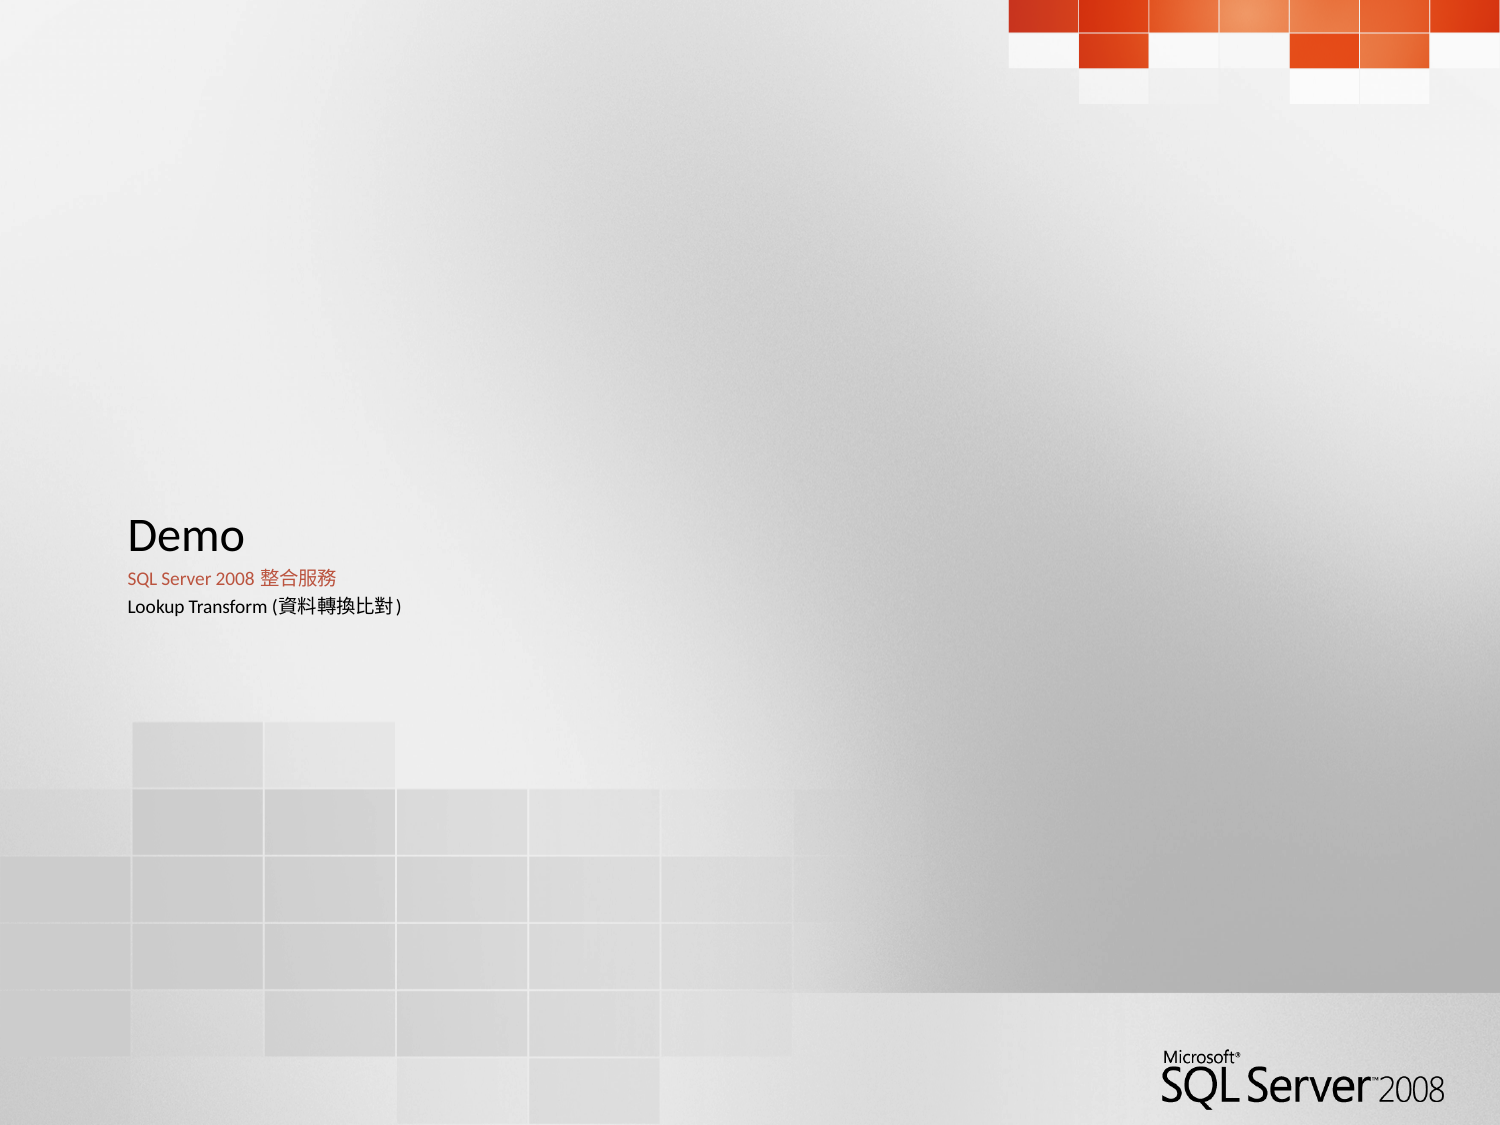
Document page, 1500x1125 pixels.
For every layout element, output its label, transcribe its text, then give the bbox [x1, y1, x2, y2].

picture [0, 0, 1500, 1125]
title Demo SQL Server 2008 整合服務 Lookup Transform (資料轉換比對) [112, 507, 1463, 638]
